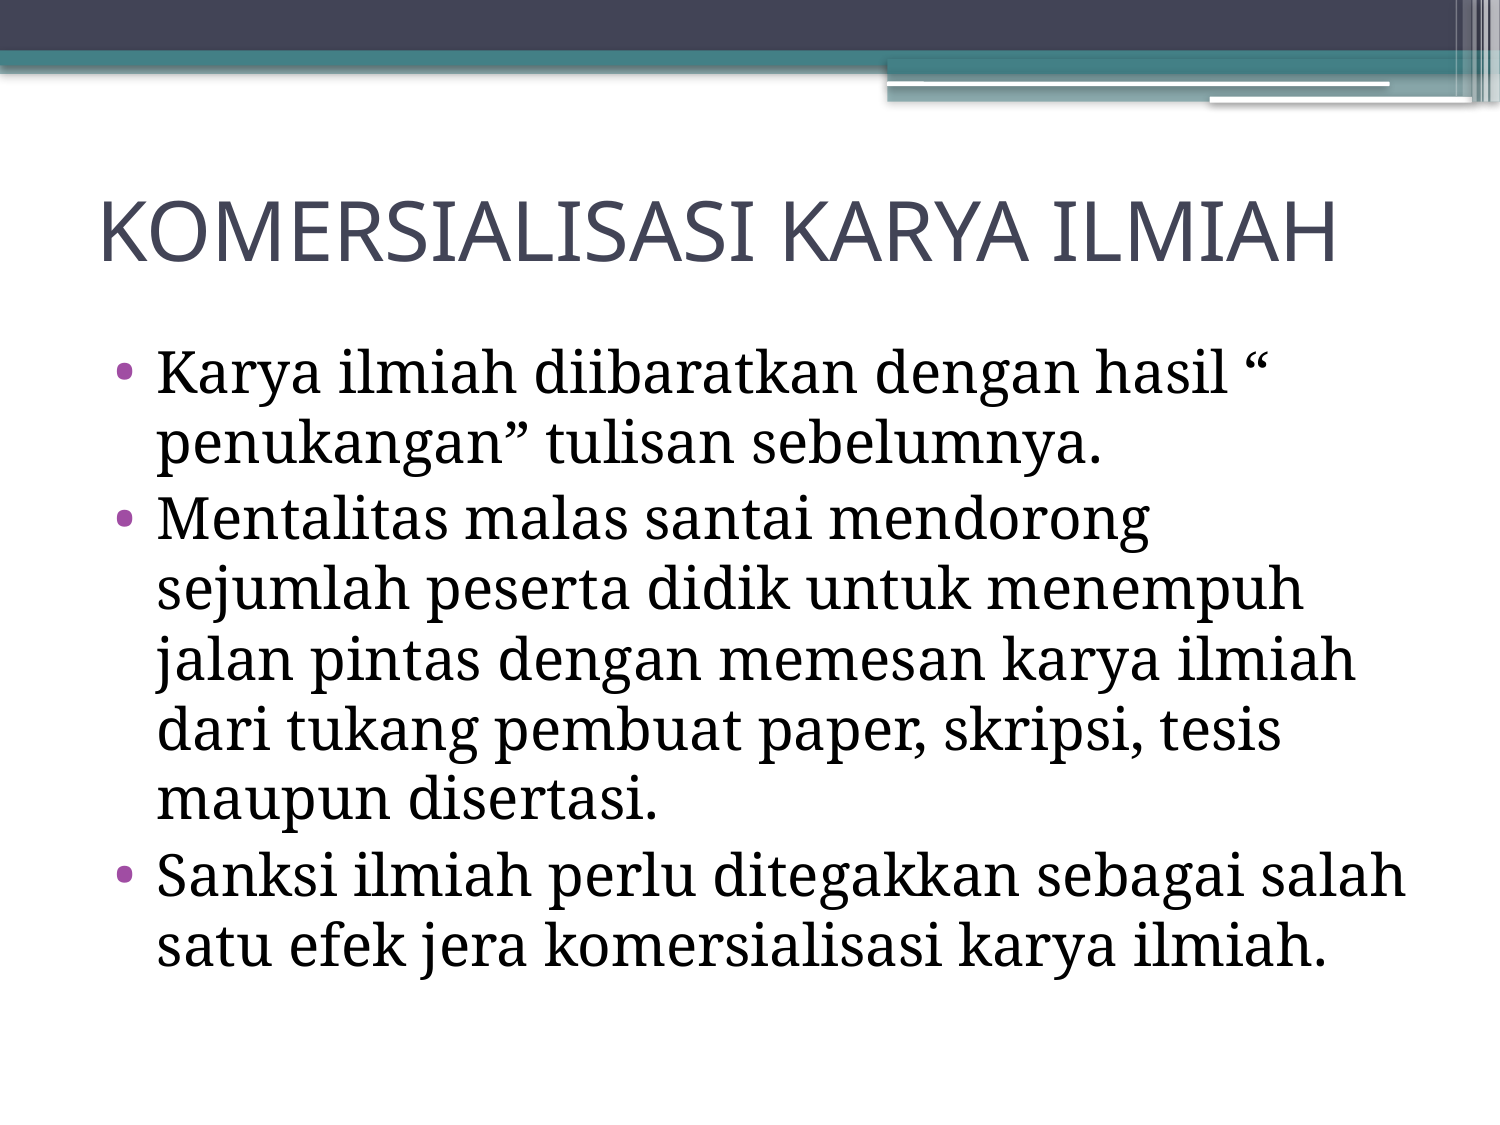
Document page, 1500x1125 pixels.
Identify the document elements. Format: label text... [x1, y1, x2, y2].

list Karya ilmiah diibaratkan dengan hasil “ penukangan” tulisan sebelumnya. Mentalitas malas santai mendorong sejumlah peserta didik untuk menempuh jalan pintas dengan memesan karya ilmiah dari tukang pembuat paper, skripsi, tesis maupun disertasi. Sanksi ilmiah perlu ditegakkan sebagai salah satu efek jera komersialisasi karya ilmiah. [82, 328, 1432, 1038]
title KOMERSIALISASI KARYA ILMIAH [82, 140, 1432, 316]
